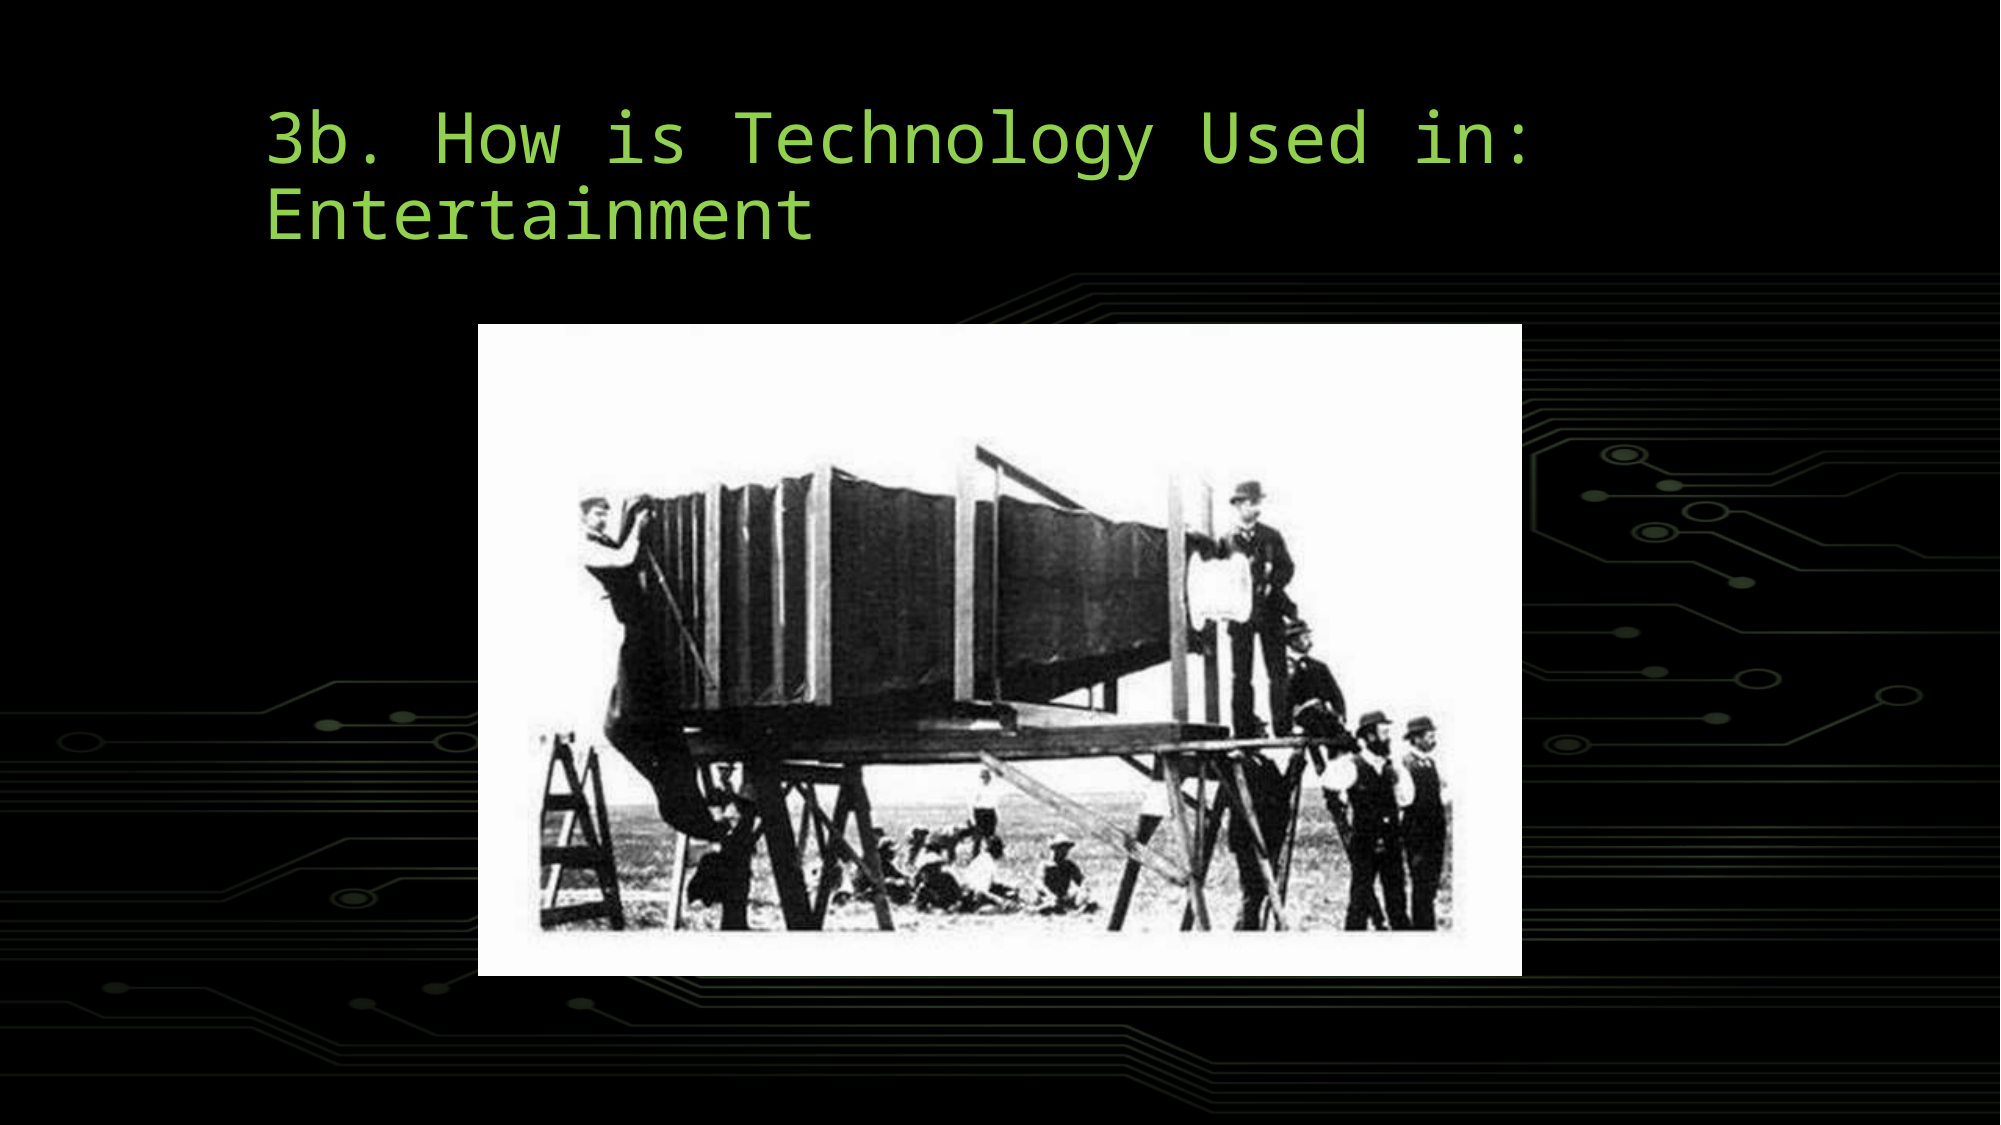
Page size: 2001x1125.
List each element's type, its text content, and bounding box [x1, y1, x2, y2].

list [478, 324, 1521, 976]
title 3b. How is Technology Used in: Entertainment [249, 75, 1750, 262]
picture [0, 262, 2000, 1125]
